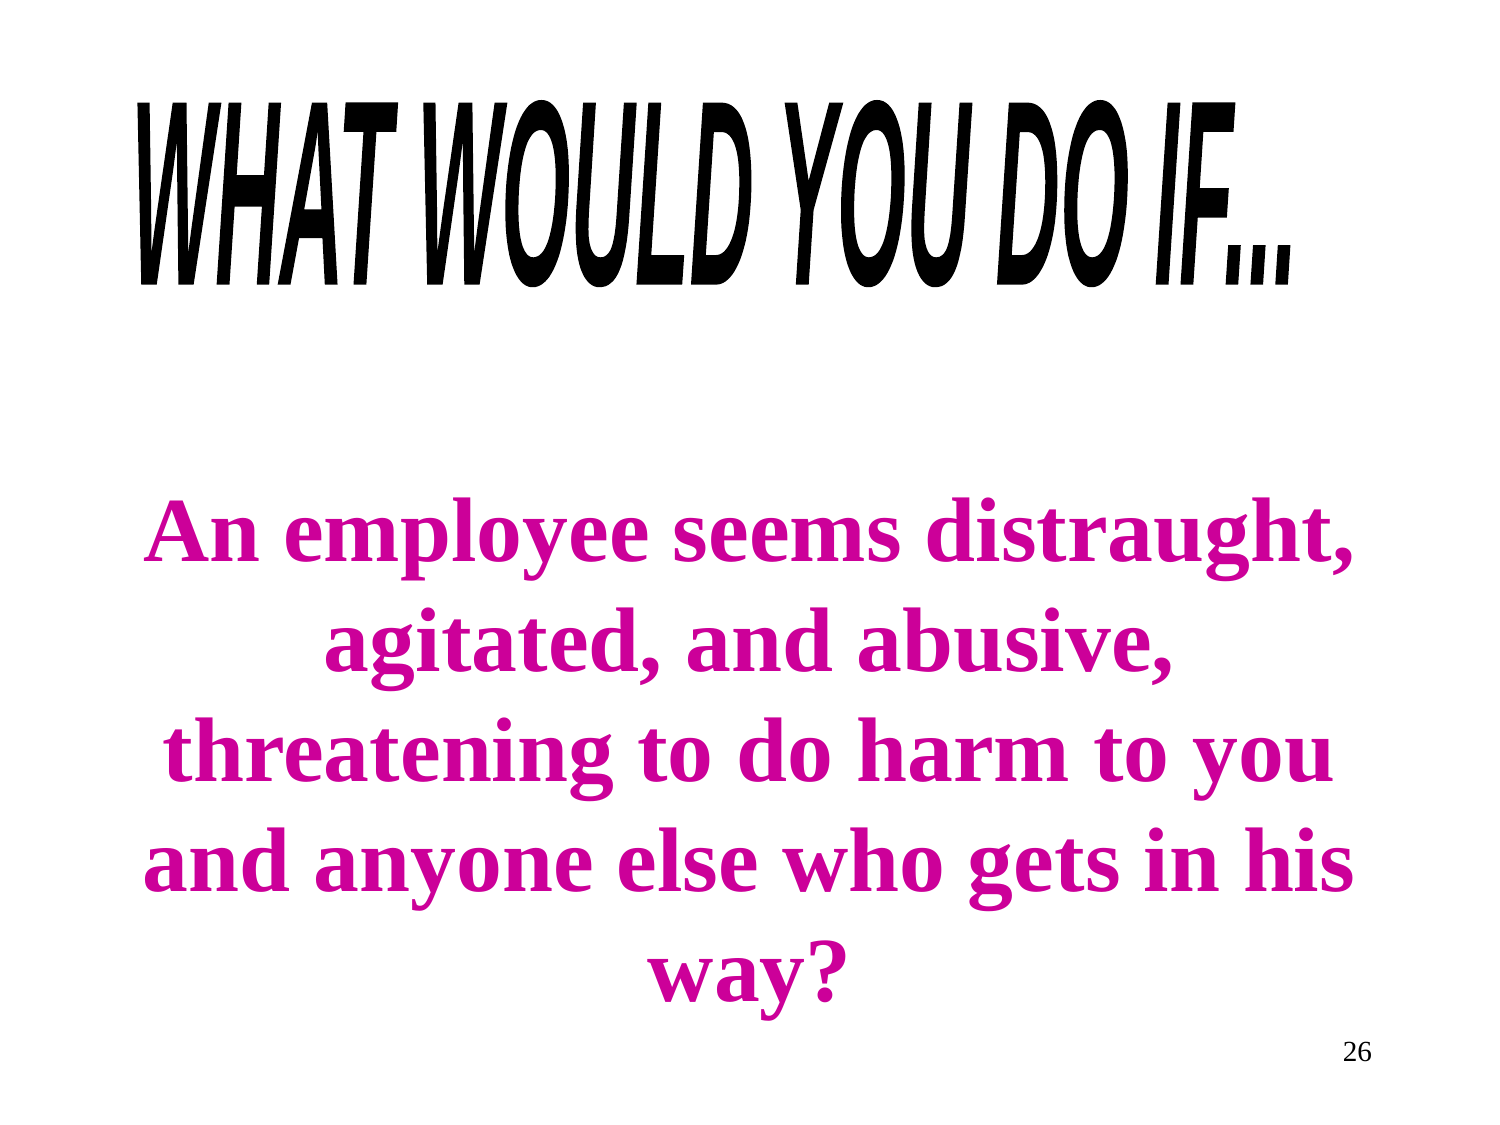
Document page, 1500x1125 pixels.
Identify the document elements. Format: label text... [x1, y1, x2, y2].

slide_number 26 [1074, 1027, 1388, 1101]
text_box [149, 149, 1338, 266]
text_box An employee seems distraught, agitated, and abusive, threatening to do harm to you and anyone else who gets in his way? [87, 462, 1413, 1027]
text_box [124, 737, 1463, 843]
